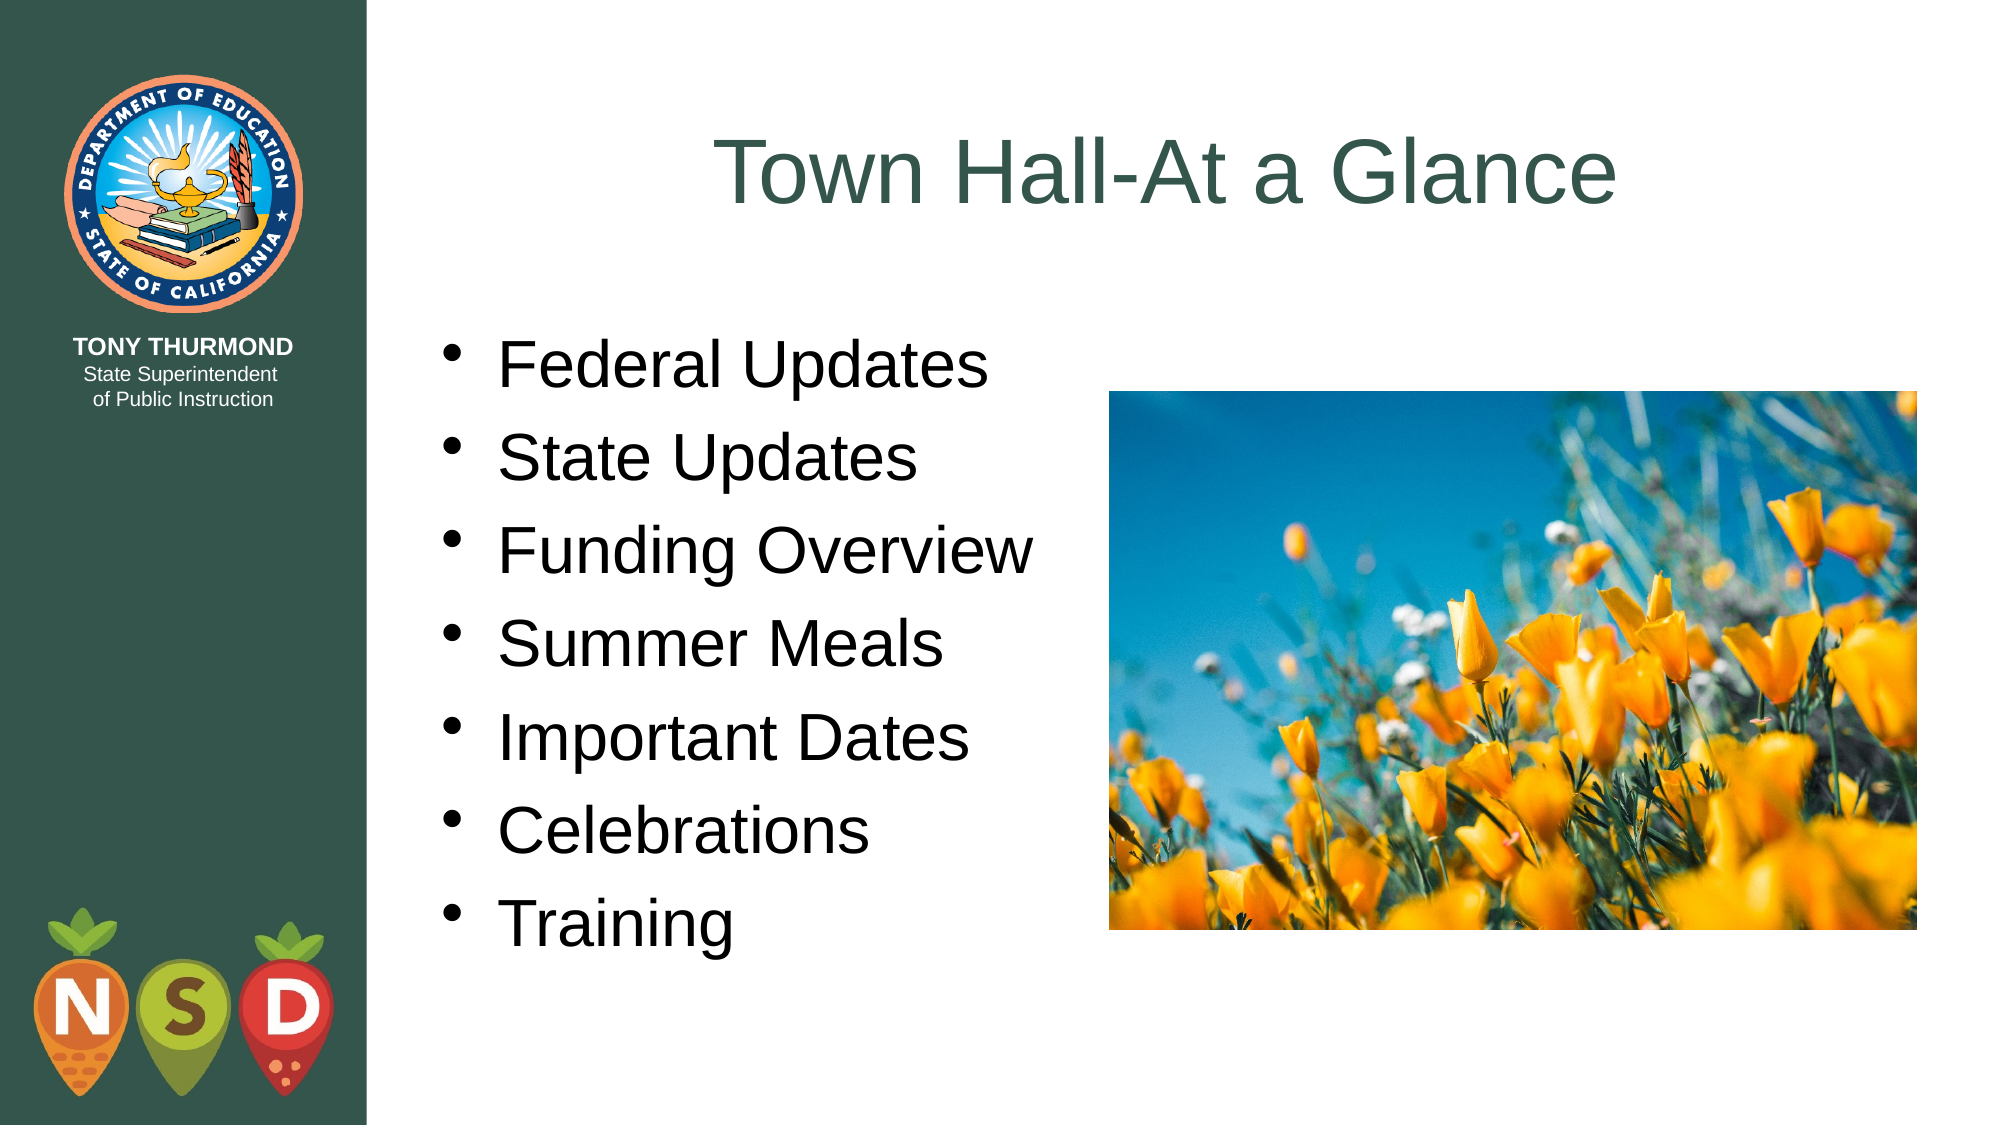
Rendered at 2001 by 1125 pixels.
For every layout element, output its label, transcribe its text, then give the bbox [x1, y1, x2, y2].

title Town Hall-At a Glance [416, 73, 1917, 261]
list Federal Updates State Updates Funding Overview Summer Meals Important Dates Celebrations Training [426, 312, 1755, 1039]
picture [64, 74, 303, 313]
picture [13, 892, 354, 1108]
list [1109, 391, 1917, 930]
